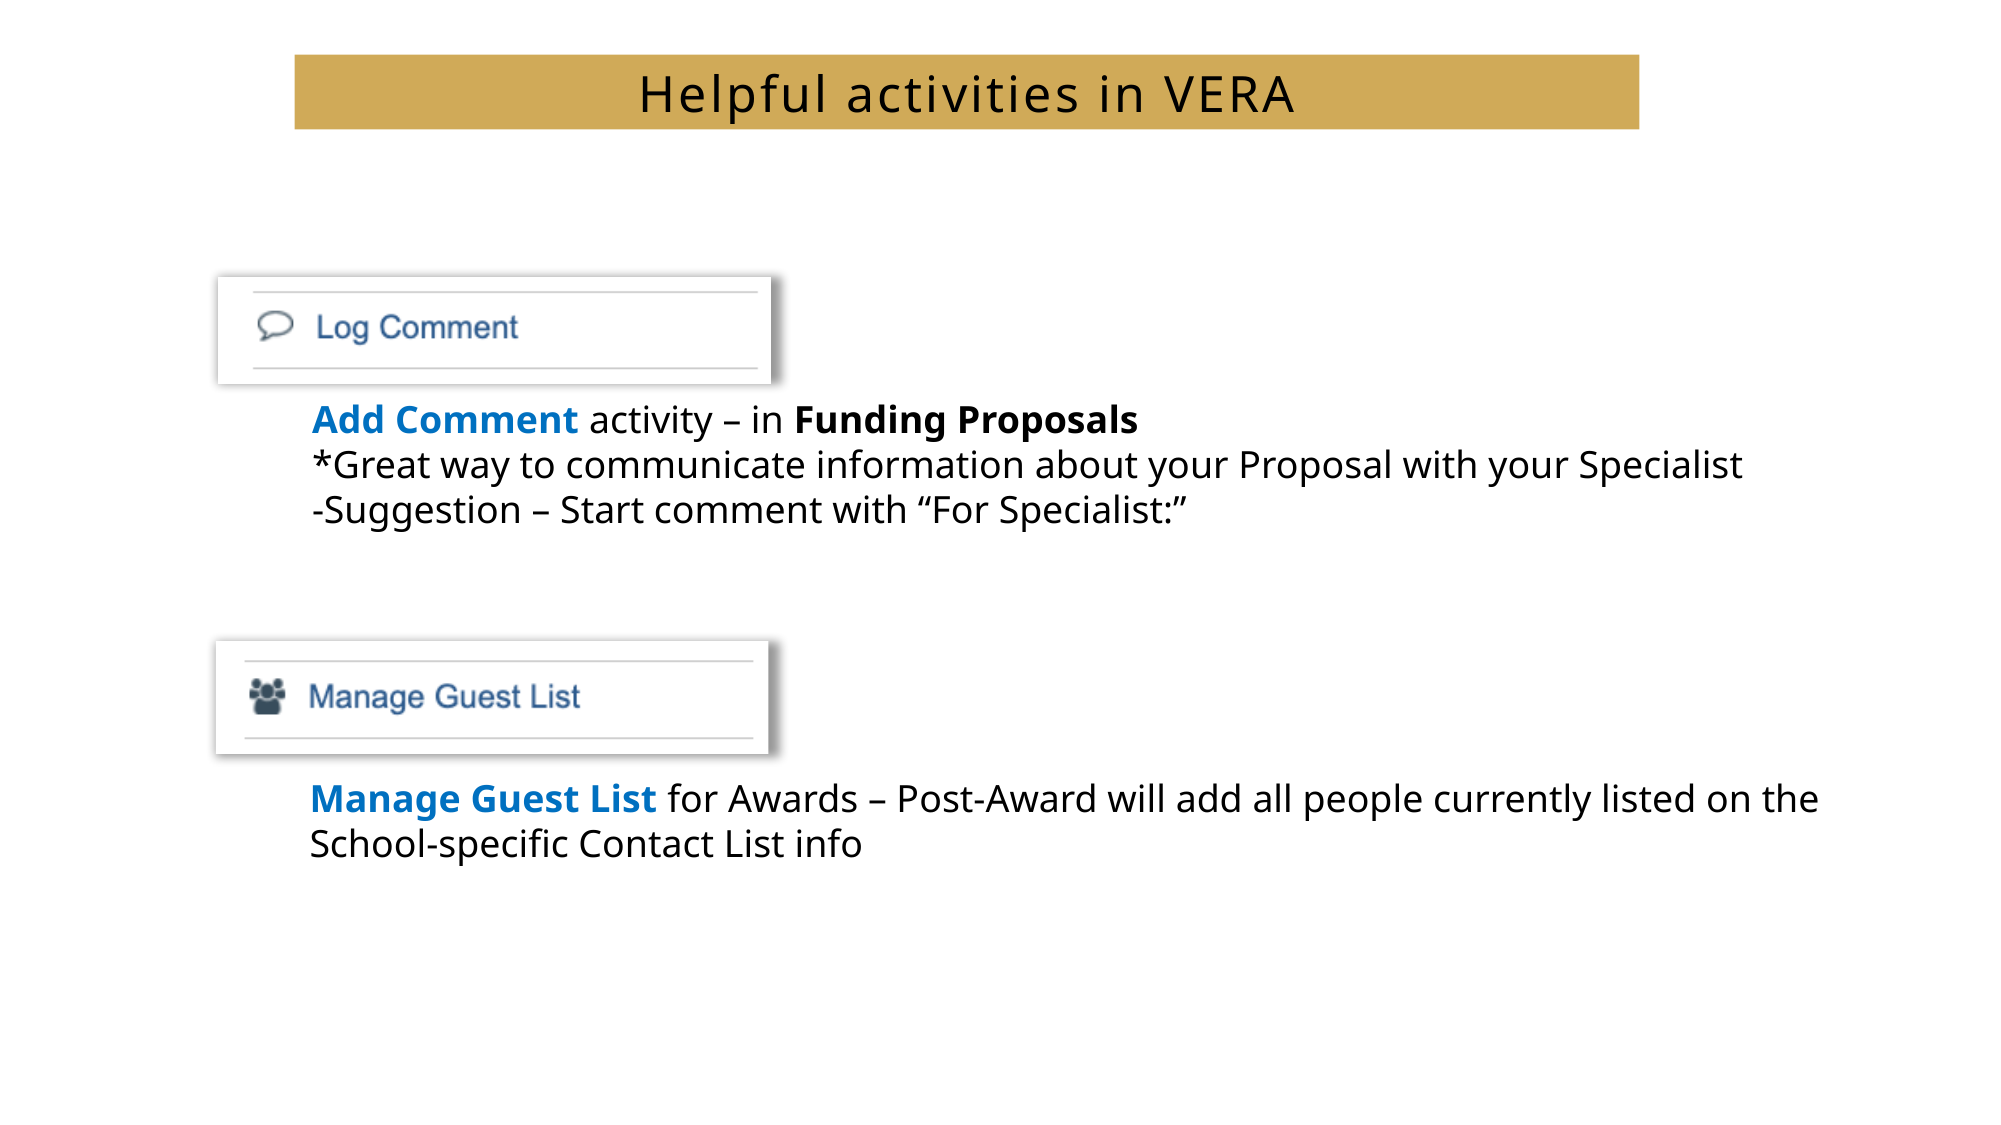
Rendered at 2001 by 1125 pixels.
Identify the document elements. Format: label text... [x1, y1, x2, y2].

picture [215, 641, 769, 754]
text_box Helpful activities in VERA [294, 54, 1640, 130]
picture [218, 277, 771, 384]
text_box Add Comment activity – in Funding Proposals *Great way to communicate information about your Proposal with your Specialist -Suggestion – Start comment with “For Specialist:” [297, 388, 2000, 539]
text_box Manage Guest List for Awards – Post-Award will add all people currently listed on the School-specific Contact List info [294, 767, 1919, 872]
